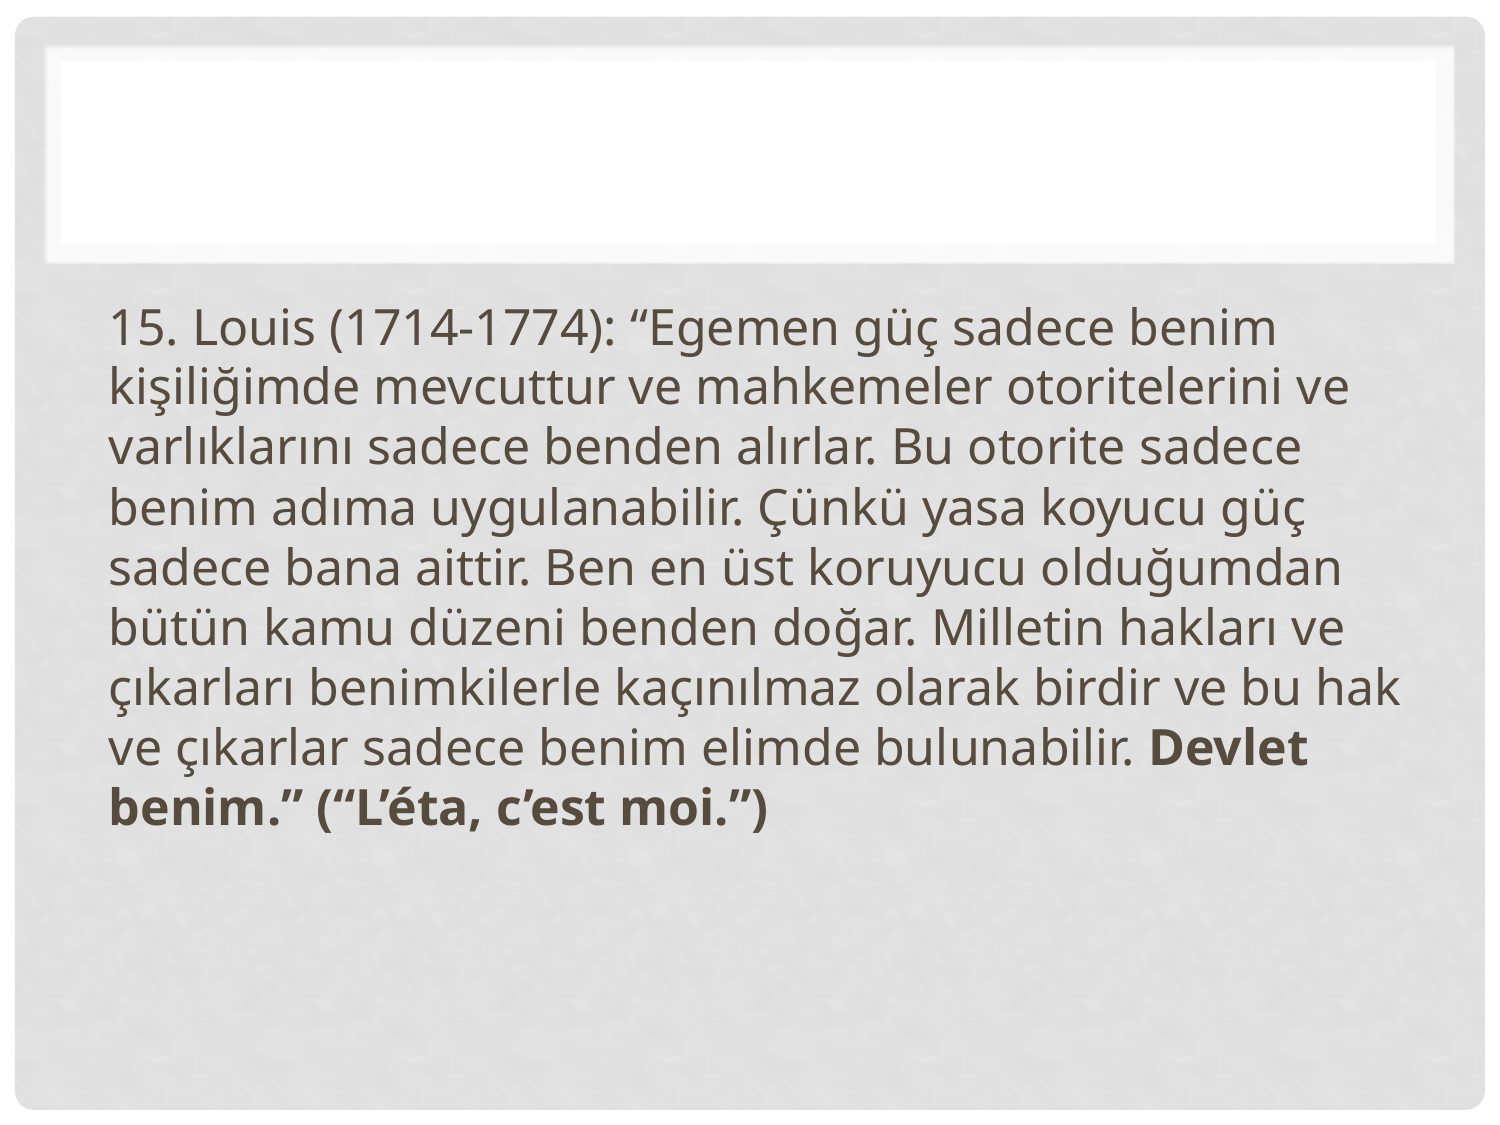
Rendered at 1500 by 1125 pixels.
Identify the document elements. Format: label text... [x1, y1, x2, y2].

list 15. Louis (1714-1774): “Egemen güç sadece benim kişiliğimde mevcuttur ve mahkemeler otoritelerini ve varlıklarını sadece benden alırlar. Bu otorite sadece benim adıma uygulanabilir. Çünkü yasa koyucu güç sadece bana aittir. Ben en üst koruyucu olduğumdan bütün kamu düzeni benden doğar. Milletin hakları ve çıkarları benimkilerle kaçınılmaz olarak birdir ve bu hak ve çıkarlar sadece benim elimde bulunabilir. Devlet benim.” (“L’éta, c’est moi.”) [75, 287, 1425, 1005]
